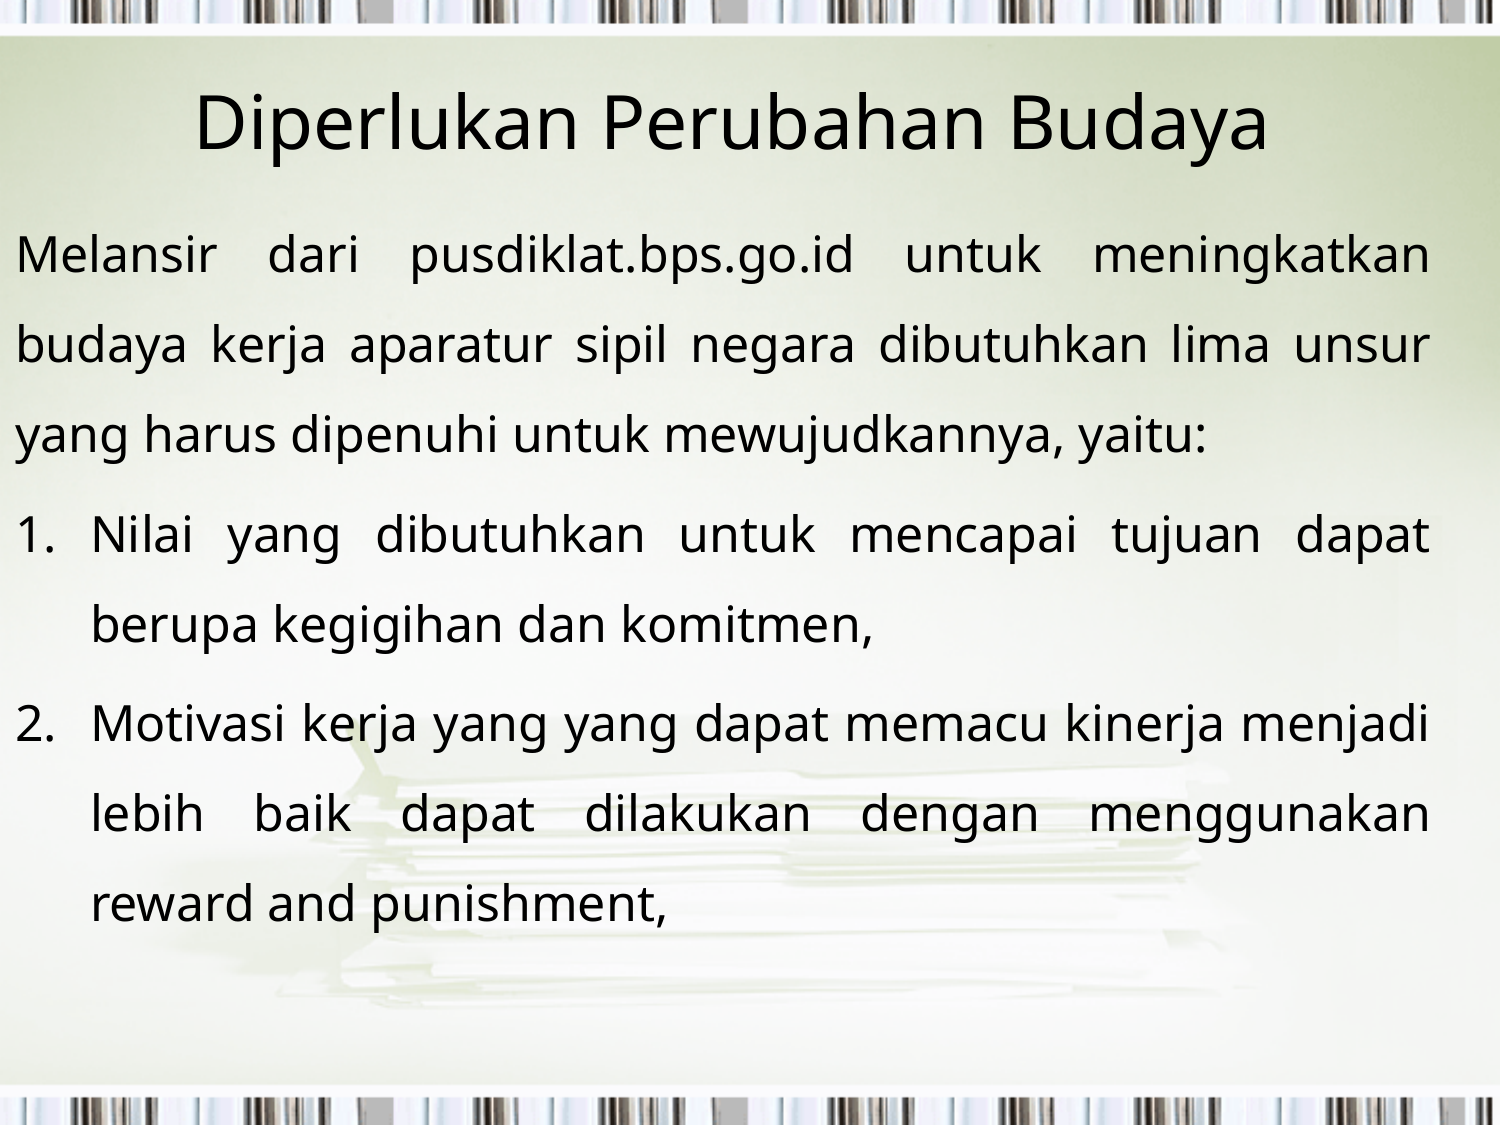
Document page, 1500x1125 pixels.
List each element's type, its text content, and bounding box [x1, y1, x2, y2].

subtitle Melansir dari pusdiklat.bps.go.id untuk meningkatkan budaya kerja aparatur sipil negara dibutuhkan lima unsur yang harus dipenuhi untuk mewujudkannya, yaitu: Nilai yang dibutuhkan untuk mencapai tujuan dapat berupa kegigihan dan komitmen, Motivasi kerja yang yang dapat memacu kinerja menjadi lebih baik dapat dilakukan dengan menggunakan reward and punishment, [0, 184, 1447, 1094]
title Diperlukan Perubahan Budaya [29, 66, 1436, 173]
picture [0, 0, 1500, 1125]
